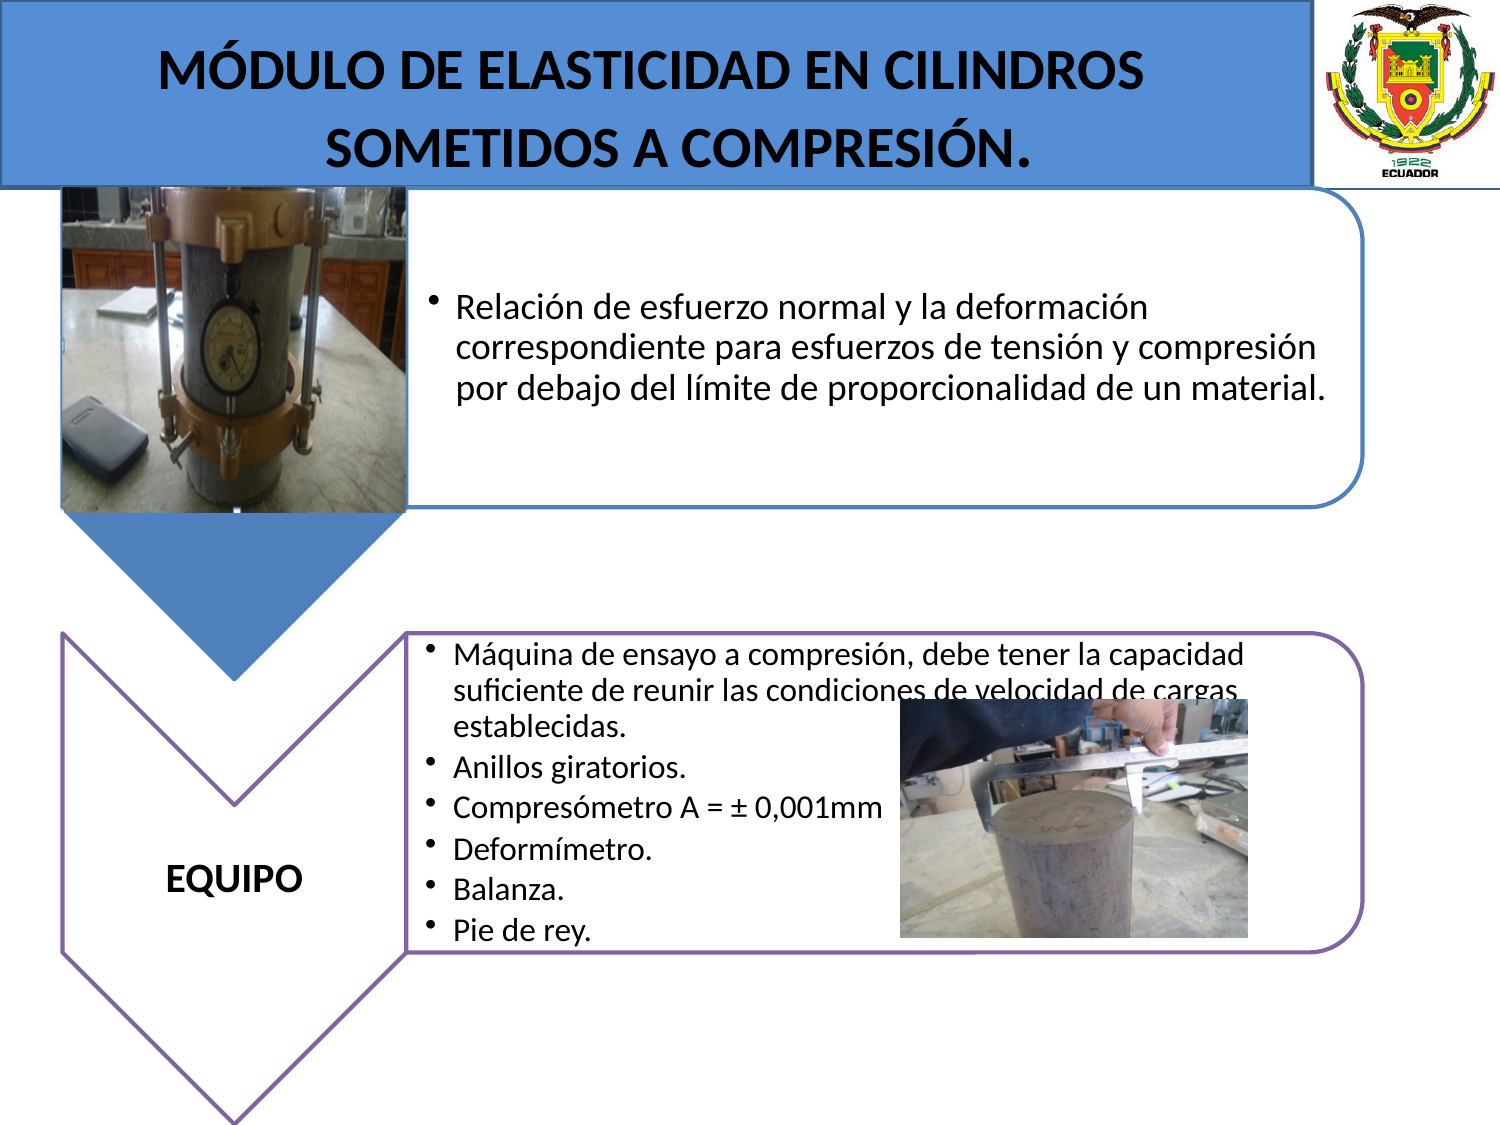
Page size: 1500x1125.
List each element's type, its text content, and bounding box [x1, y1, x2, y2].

title MÓDULO DE ELASTICIDAD EN CILINDROS SOMETIDOS A COMPRESIÓN. [20, 162, 1283, 280]
picture [62, 187, 406, 513]
picture [899, 699, 1249, 938]
text_box [0, 0, 1310, 190]
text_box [62, 187, 1363, 1125]
picture [1314, 0, 1500, 188]
